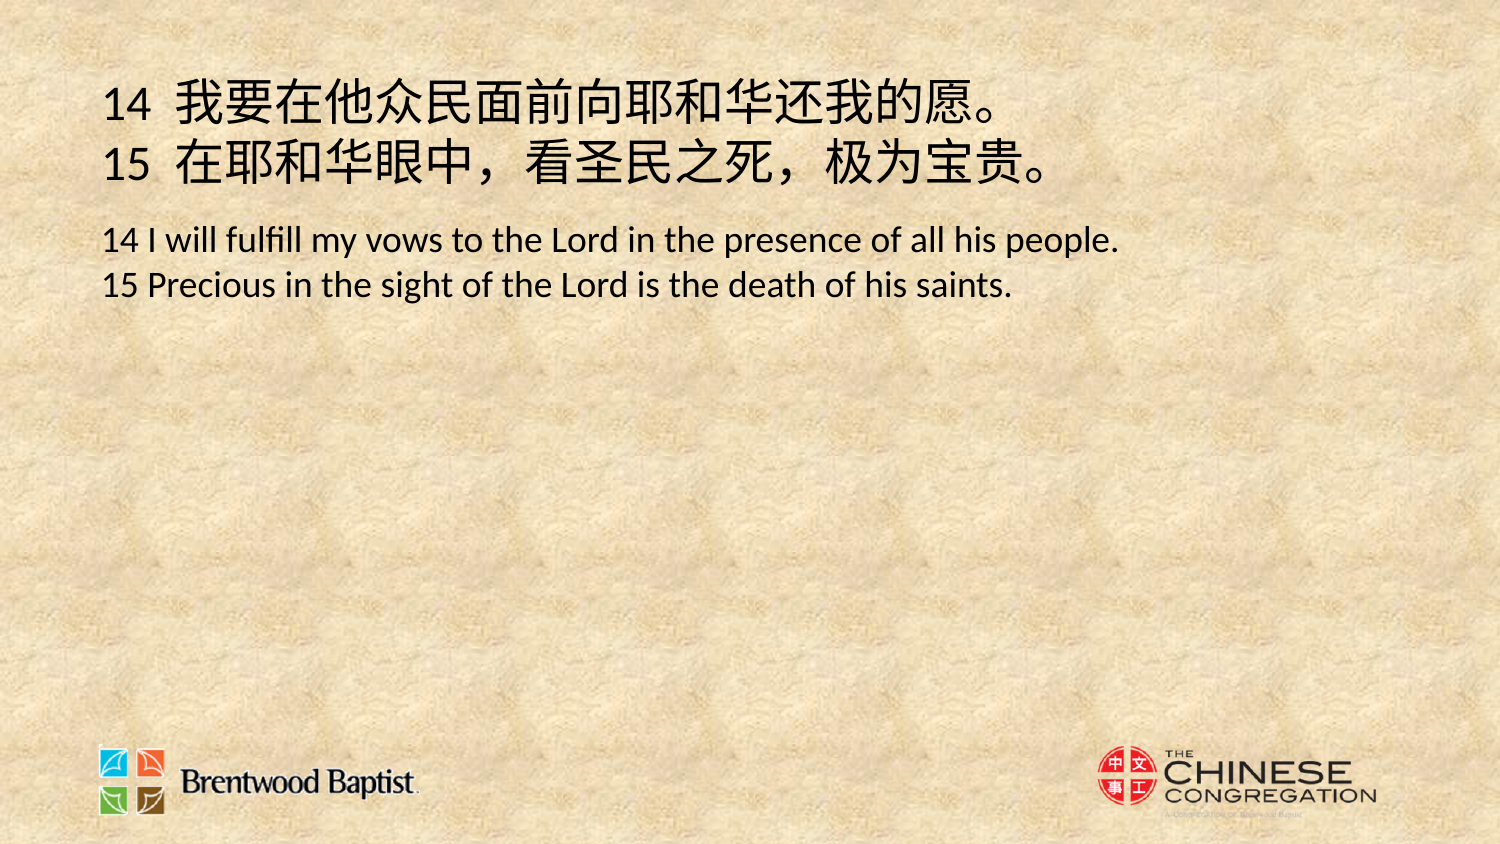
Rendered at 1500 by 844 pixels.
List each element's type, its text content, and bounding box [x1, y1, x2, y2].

text_box 14 我要在他众民面前向耶和华还我的愿。 15 在耶和华眼中，看圣民之死，极为宝贵。 14 I will fulfill my vows to the Lord in the presence of all his people. 15 Precious in the sight of the Lord is the death of his saints. [85, 62, 1407, 358]
picture [0, 0, 1500, 844]
